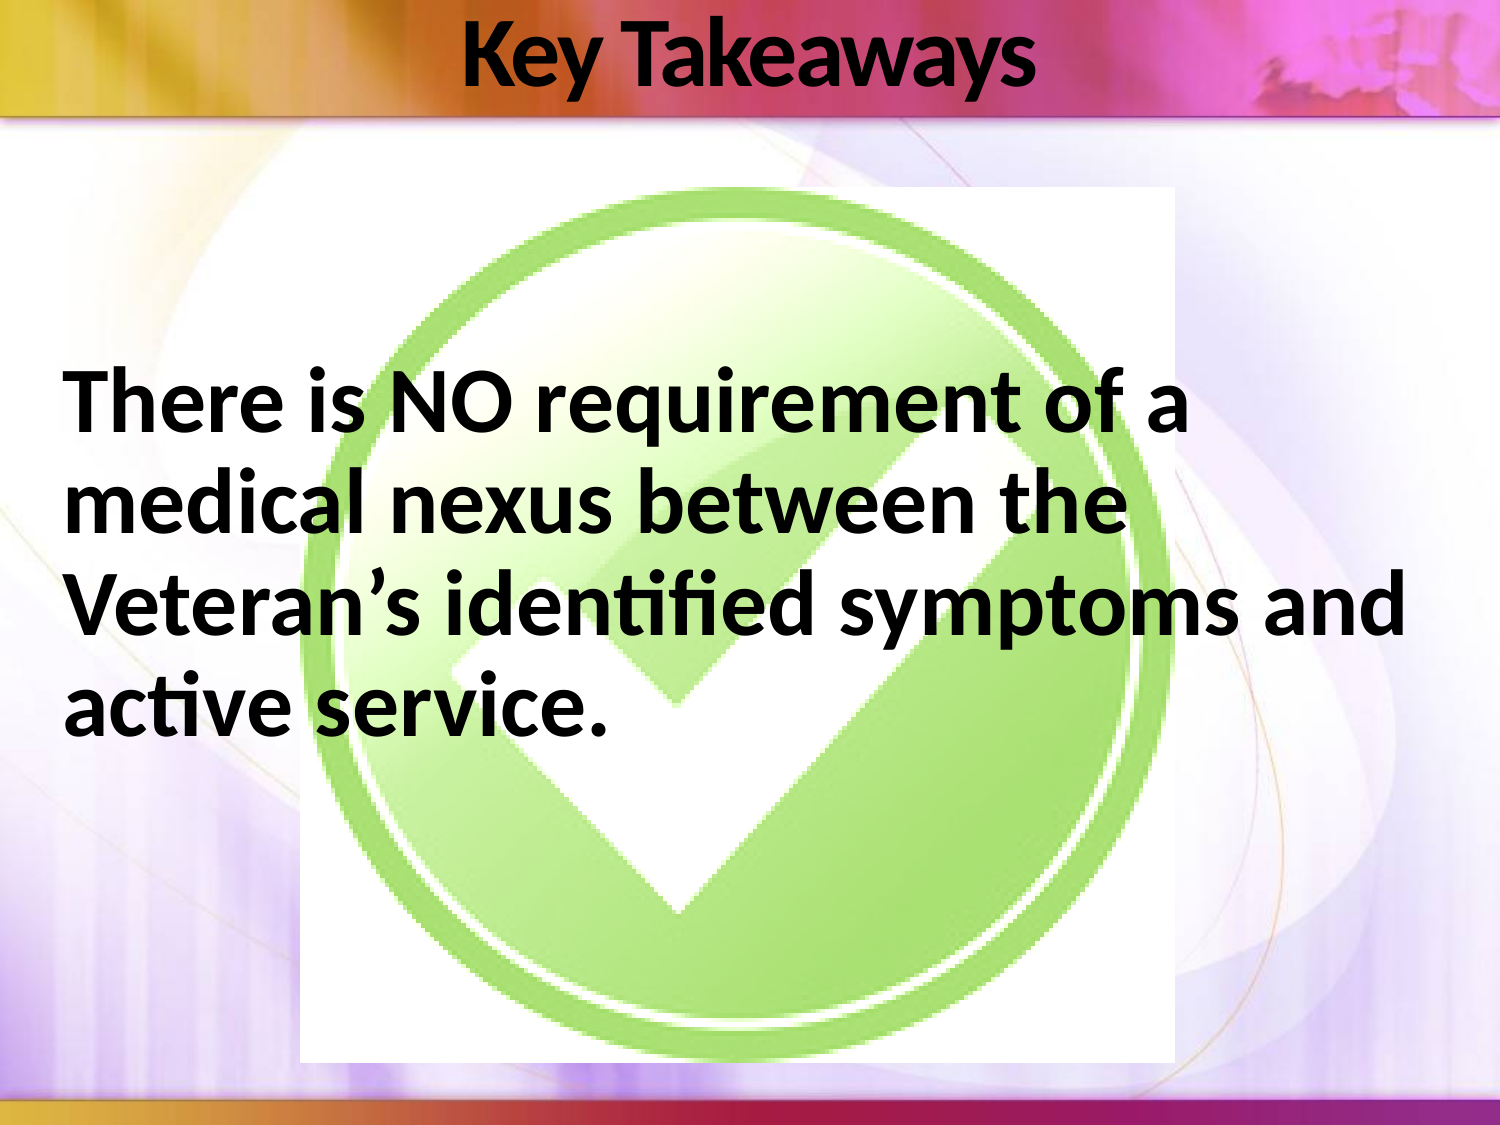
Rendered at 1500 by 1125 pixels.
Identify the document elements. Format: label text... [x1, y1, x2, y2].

picture [0, 0, 1500, 1125]
list There is NO requirement of a medical nexus between the Veteran’s identified symptoms and active service. [62, 231, 294, 766]
title Key Takeaways [62, 0, 1438, 110]
list There is NO requirement of a medical nexus between the Veteran’s identified symptoms and active service. [1179, 231, 1438, 766]
